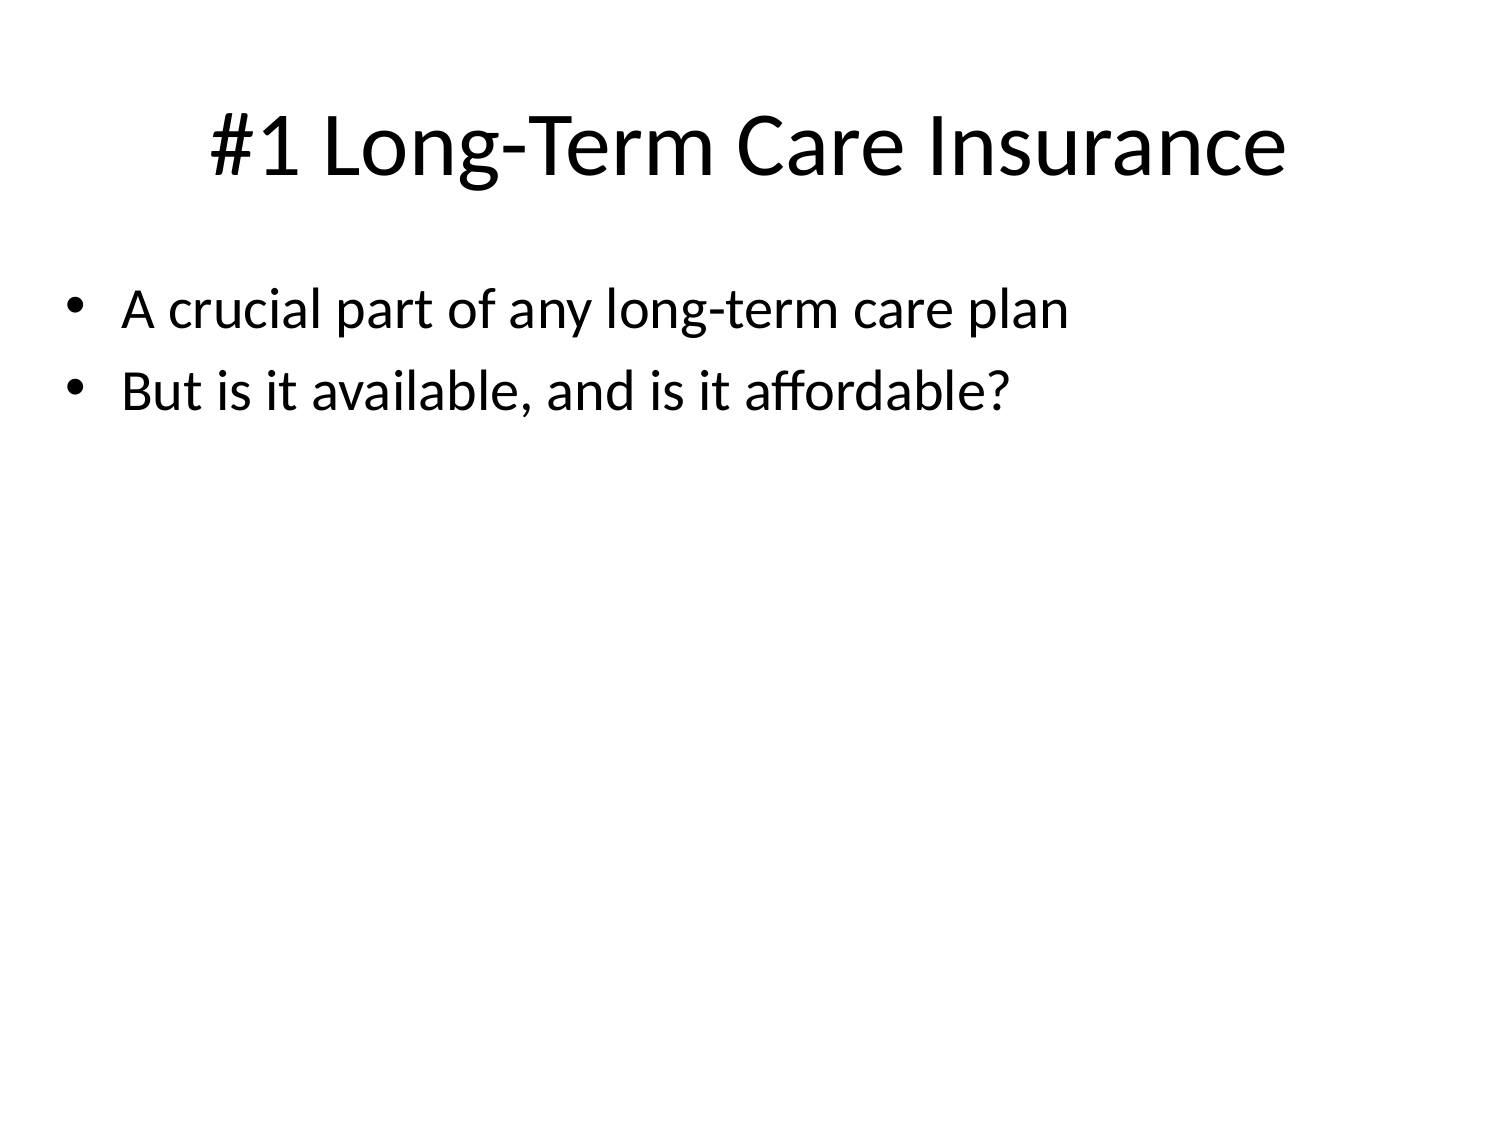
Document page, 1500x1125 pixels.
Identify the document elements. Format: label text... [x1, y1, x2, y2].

title #1 Long-Term Care Insurance [75, 45, 1425, 233]
list A crucial part of any long-term care plan But is it available, and is it affordable? [50, 262, 1463, 1025]
